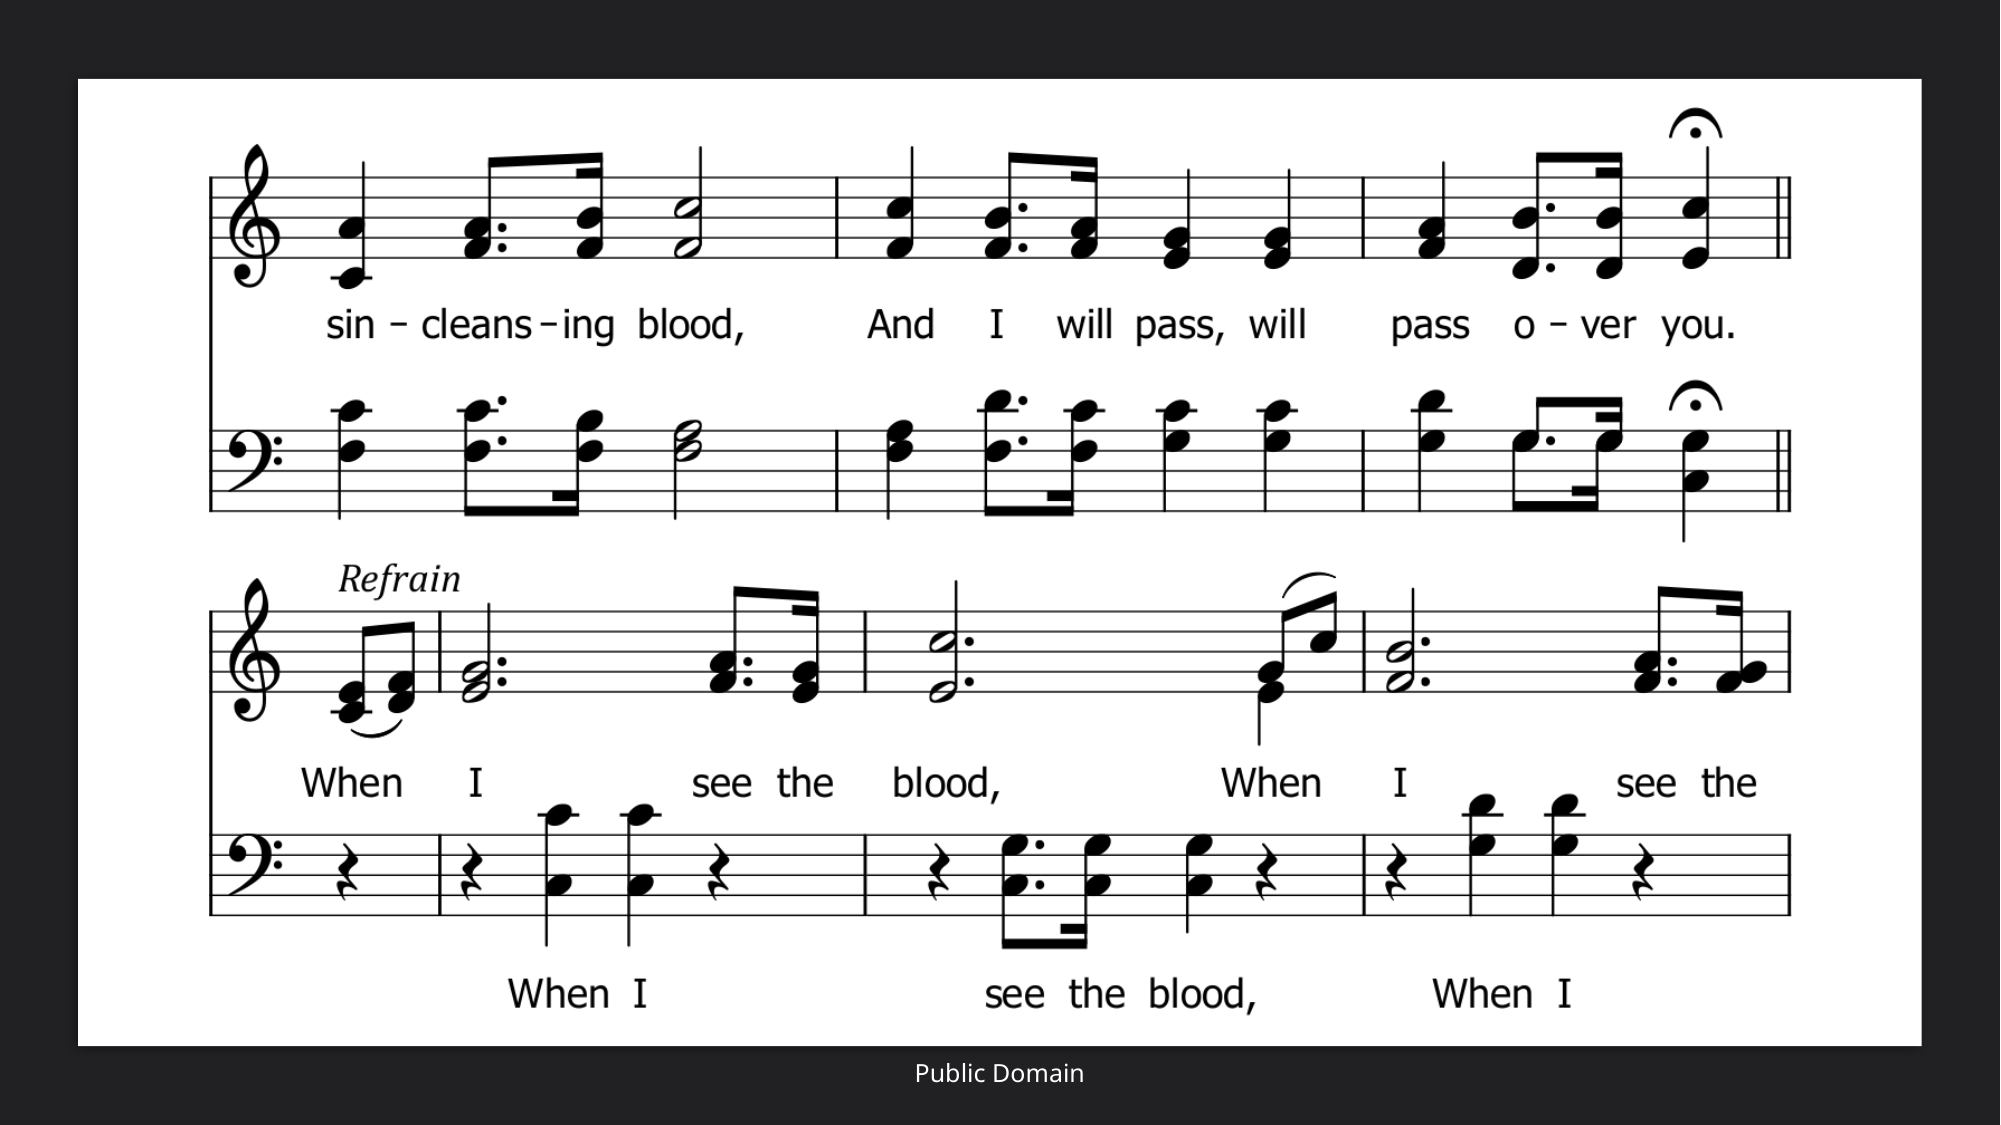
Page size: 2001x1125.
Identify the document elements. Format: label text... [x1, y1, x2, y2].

text_box [77, 77, 1923, 1048]
text_box [0, 0, 2000, 1125]
picture [208, 105, 1792, 1020]
footer Public Domain [662, 1042, 1338, 1103]
